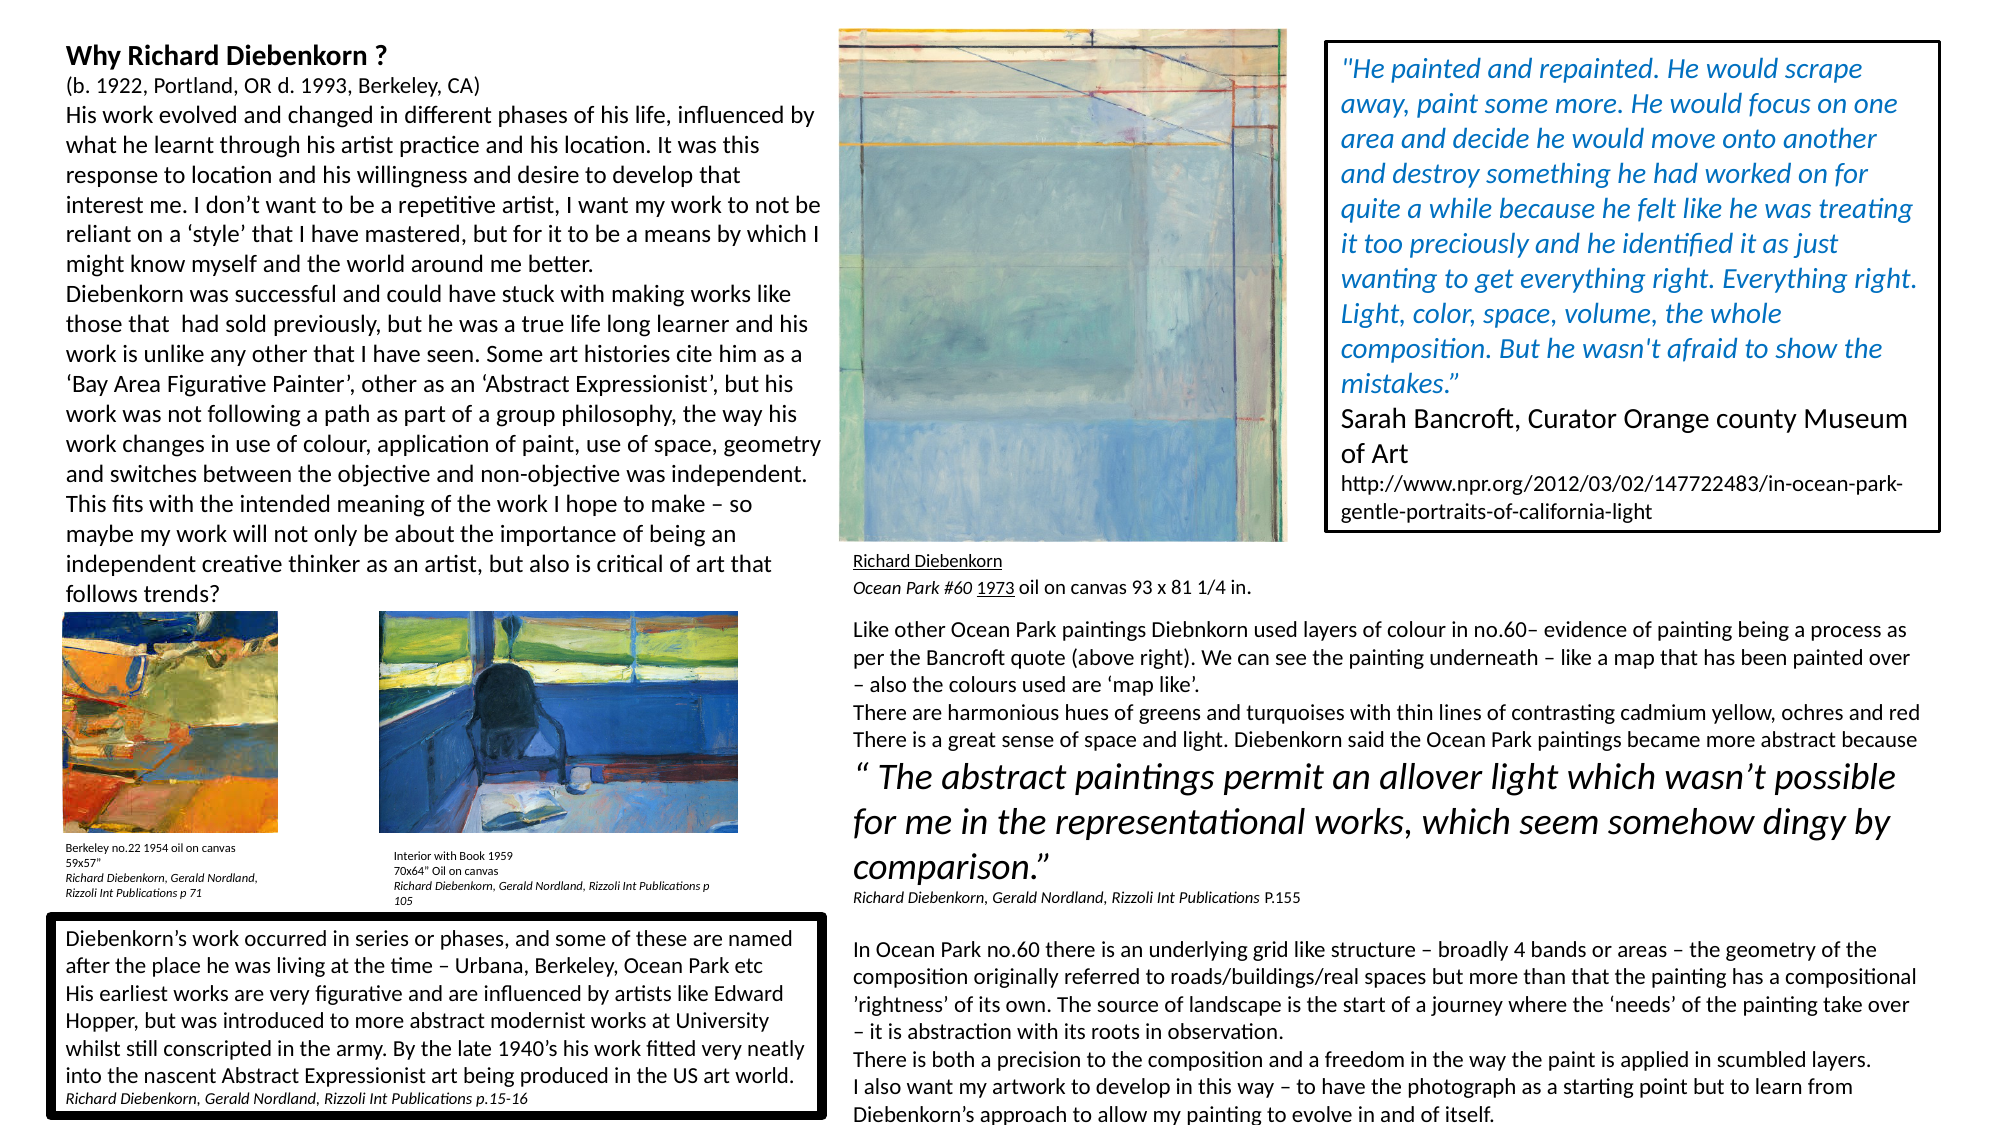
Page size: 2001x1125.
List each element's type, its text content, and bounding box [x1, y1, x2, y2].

text_box Berkeley no.22 1954 oil on canvas 59x57” Richard Diebenkorn, Gerald Nordland, Rizzoli Int Publications p 71 [50, 832, 282, 907]
text_box Richard Diebenkorn Ocean Park #60 1973 oil on canvas 93 x 81 1/4 in. [838, 541, 1409, 607]
text_box Like other Ocean Park paintings Diebnkorn used layers of colour in no.60– evidence of painting being a process as per the Bancroft quote (above right). We can see the painting underneath – like a map that has been painted over – also the colours used are ‘map like’. There are harmonious hues of greens and turquoises with thin lines of contrasting cadmium yellow, ochres and red There is a great sense of space and light. Diebenkorn said the Ocean Park paintings became more abstract because “ The abstract paintings permit an allover light which wasn’t possible for me in the representational works, which seem somehow dingy by comparison.” Richard Diebenkorn, Gerald Nordland, Rizzoli Int Publications P.155 In Ocean Park no.60 there is an underlying grid like structure – broadly 4 bands or areas – the geometry of the composition originally referred to roads/buildings/real spaces but more than that the painting has a compositional ’rightness’ of its own. The source of landscape is the start of a journey where the ‘needs’ of the painting take over – it is abstraction with its roots in observation. There is both a precision to the composition and a freedom in the way the paint is applied in scumbled layers. I also want my artwork to develop in this way – to have the photograph as a starting point but to learn from Diebenkorn’s approach to allow my painting to evolve in and of itself. [838, 607, 1940, 1125]
picture [62, 611, 278, 833]
text_box "He painted and repainted. He would scrape away, paint some more. He would focus on one area and decide he would move onto another and destroy something he had worked on for quite a while because he felt like he was treating it too preciously and he identified it as just wanting to get everything right. Everything right. Light, color, space, volume, the whole composition. But he wasn't afraid to show the mistakes.” Sarah Bancroft, Curator Orange county Museum of Art http://www.npr.org/2012/03/02/147722483/in-ocean-park-gentle-portraits-of-california-light [1326, 41, 1940, 532]
picture [378, 611, 738, 833]
text_box Diebenkorn’s work occurred in series or phases, and some of these are named after the place he was living at the time – Urbana, Berkeley, Ocean Park etc His earliest works are very figurative and are influenced by artists like Edward Hopper, but was introduced to more abstract modernist works at University whilst still conscripted in the army. By the late 1940’s his work fitted very neatly into the nascent Abstract Expressionist art being produced in the US art world. Richard Diebenkorn, Gerald Nordland, Rizzoli Int Publications p.15-16 [50, 916, 822, 1116]
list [838, 28, 1288, 542]
text_box Interior with Book 1959 70x64” Oil on canvas Richard Diebenkorn, Gerald Nordland, Rizzoli Int Publications p 105 [378, 840, 738, 916]
text_box Why Richard Diebenkorn ? (b. 1922, Portland, OR d. 1993, Berkeley, CA) His work evolved and changed in different phases of his life, influenced by what he learnt through his artist practice and his location. It was this response to location and his willingness and desire to develop that interest me. I don’t want to be a repetitive artist, I want my work to not be reliant on a ‘style’ that I have mastered, but for it to be a means by which I might know myself and the world around me better. Diebenkorn was successful and could have stuck with making works like those that had sold previously, but he was a true life long learner and his work is unlike any other that I have seen. Some art histories cite him as a ‘Bay Area Figurative Painter’, other as an ‘Abstract Expressionist’, but his work was not following a path as part of a group philosophy, the way his work changes in use of colour, application of paint, use of space, geometry and switches between the objective and non-objective was independent. This fits with the intended meaning of the work I hope to make – so maybe my work will not only be about the importance of being an independent creative thinker as an artist, but also is critical of art that follows trends? [51, 28, 838, 615]
